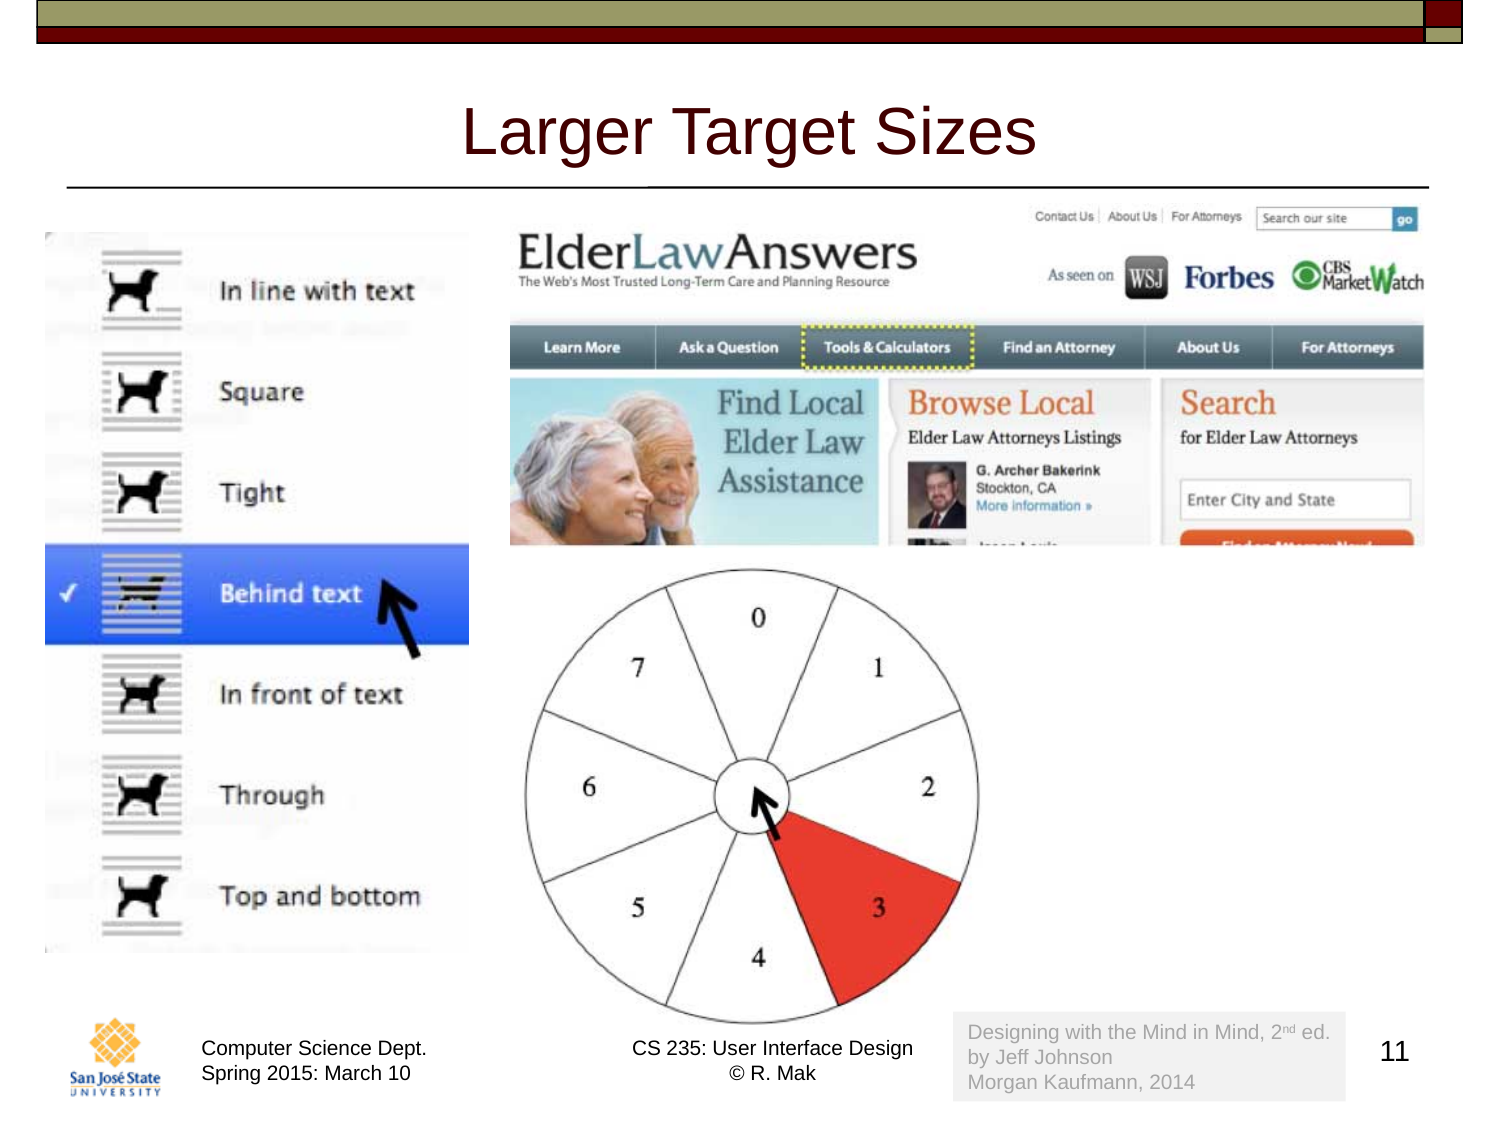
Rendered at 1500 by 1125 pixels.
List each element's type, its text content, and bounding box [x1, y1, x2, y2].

picture [509, 562, 989, 1034]
text_box Designing with the Mind in Mind, 2nd ed. by Jeff Johnson Morgan Kaufmann, 2014 [953, 1011, 1346, 1102]
slide_number 11 [1346, 1025, 1425, 1100]
picture [60, 1012, 166, 1112]
title Larger Target Sizes [75, 67, 1425, 175]
picture [509, 203, 1426, 548]
picture [44, 232, 470, 953]
